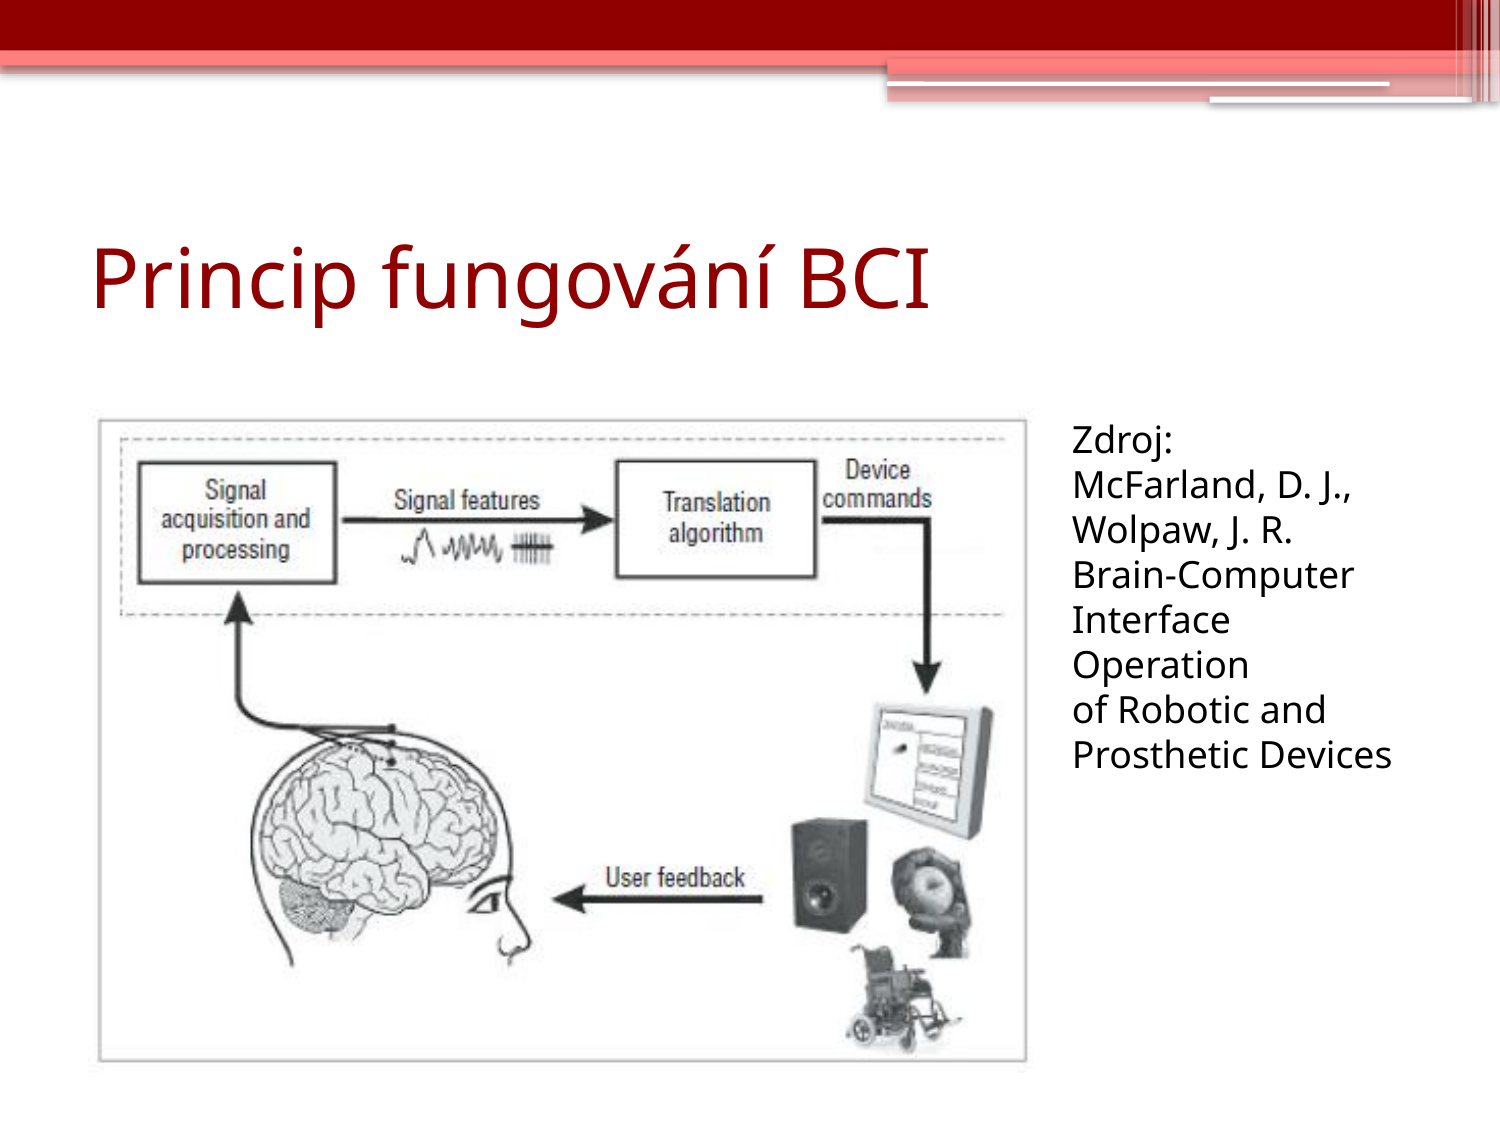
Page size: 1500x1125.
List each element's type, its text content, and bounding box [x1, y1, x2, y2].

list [88, 408, 1046, 1073]
text_box Zdroj: McFarland, D. J., Wolpaw, J. R. Brain-Computer Interface Operation of Robotic and Prosthetic Devices [1057, 408, 1433, 784]
title Princip fungování BCI [75, 187, 1425, 363]
